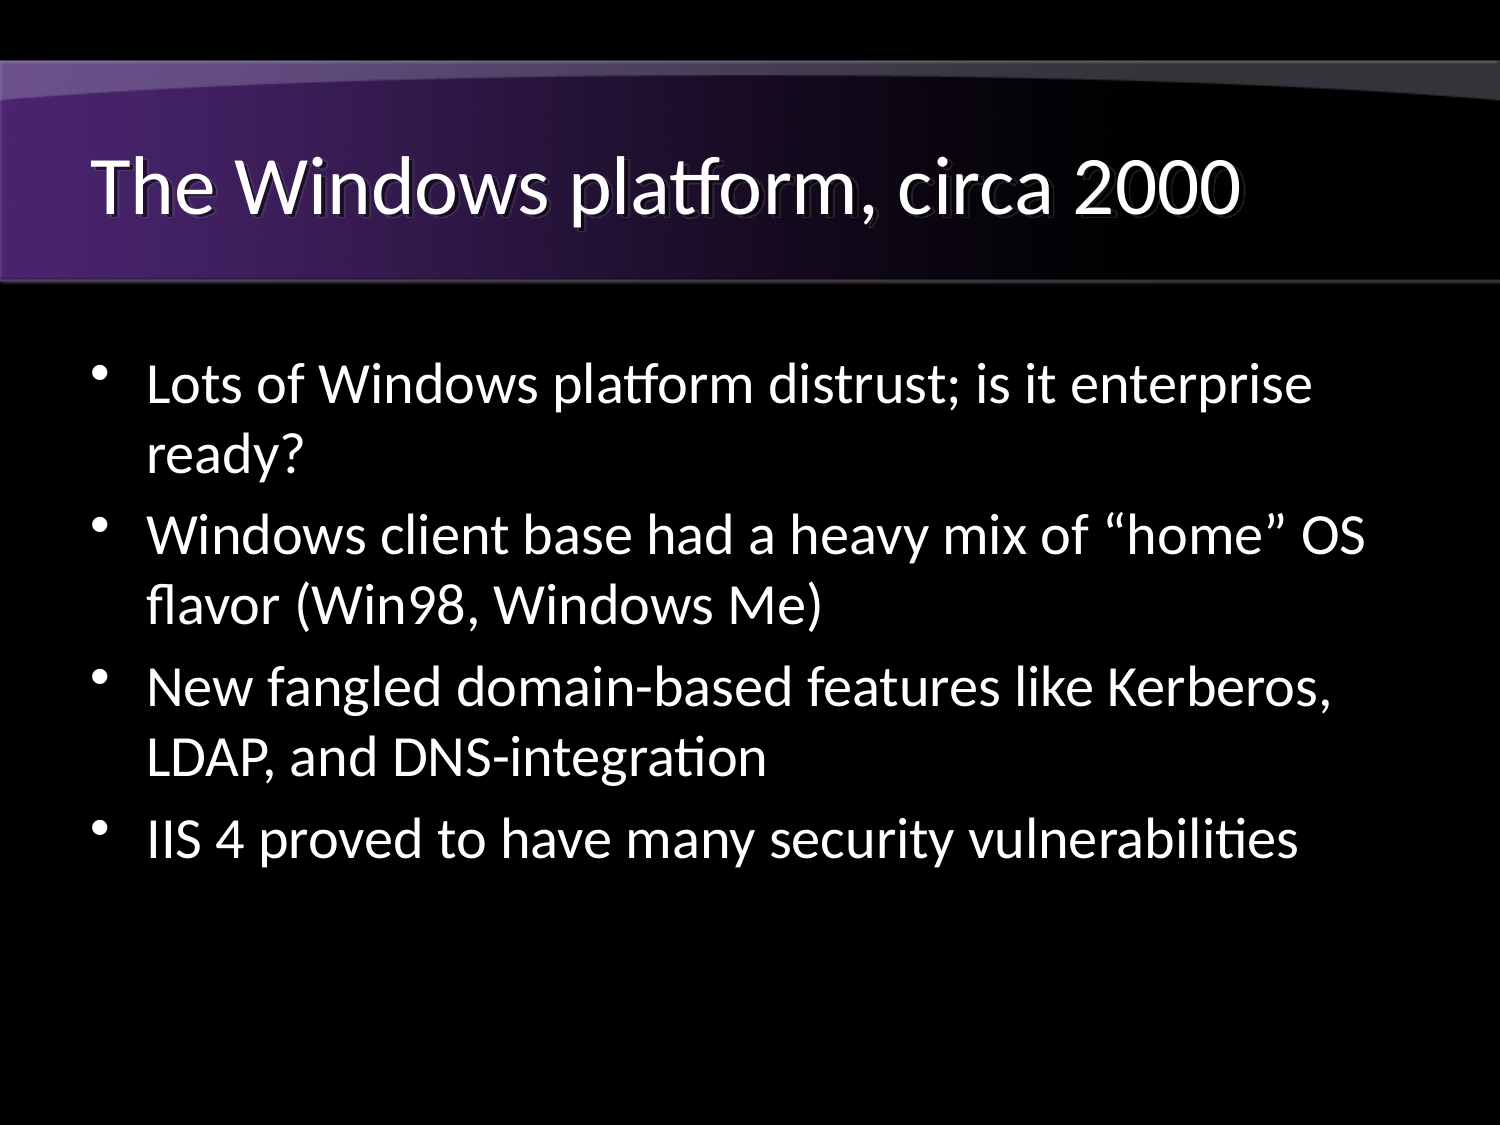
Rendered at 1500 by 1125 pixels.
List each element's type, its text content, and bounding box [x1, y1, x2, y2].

list Lots of Windows platform distrust; is it enterprise ready? Windows client base had a heavy mix of “home” OS flavor (Win98, Windows Me) New fangled domain-based features like Kerberos, LDAP, and DNS-integration IIS 4 proved to have many security vulnerabilities [74, 337, 1426, 1088]
picture [0, 24, 1500, 318]
title The Windows platform, circa 2000 [74, 112, 1326, 251]
